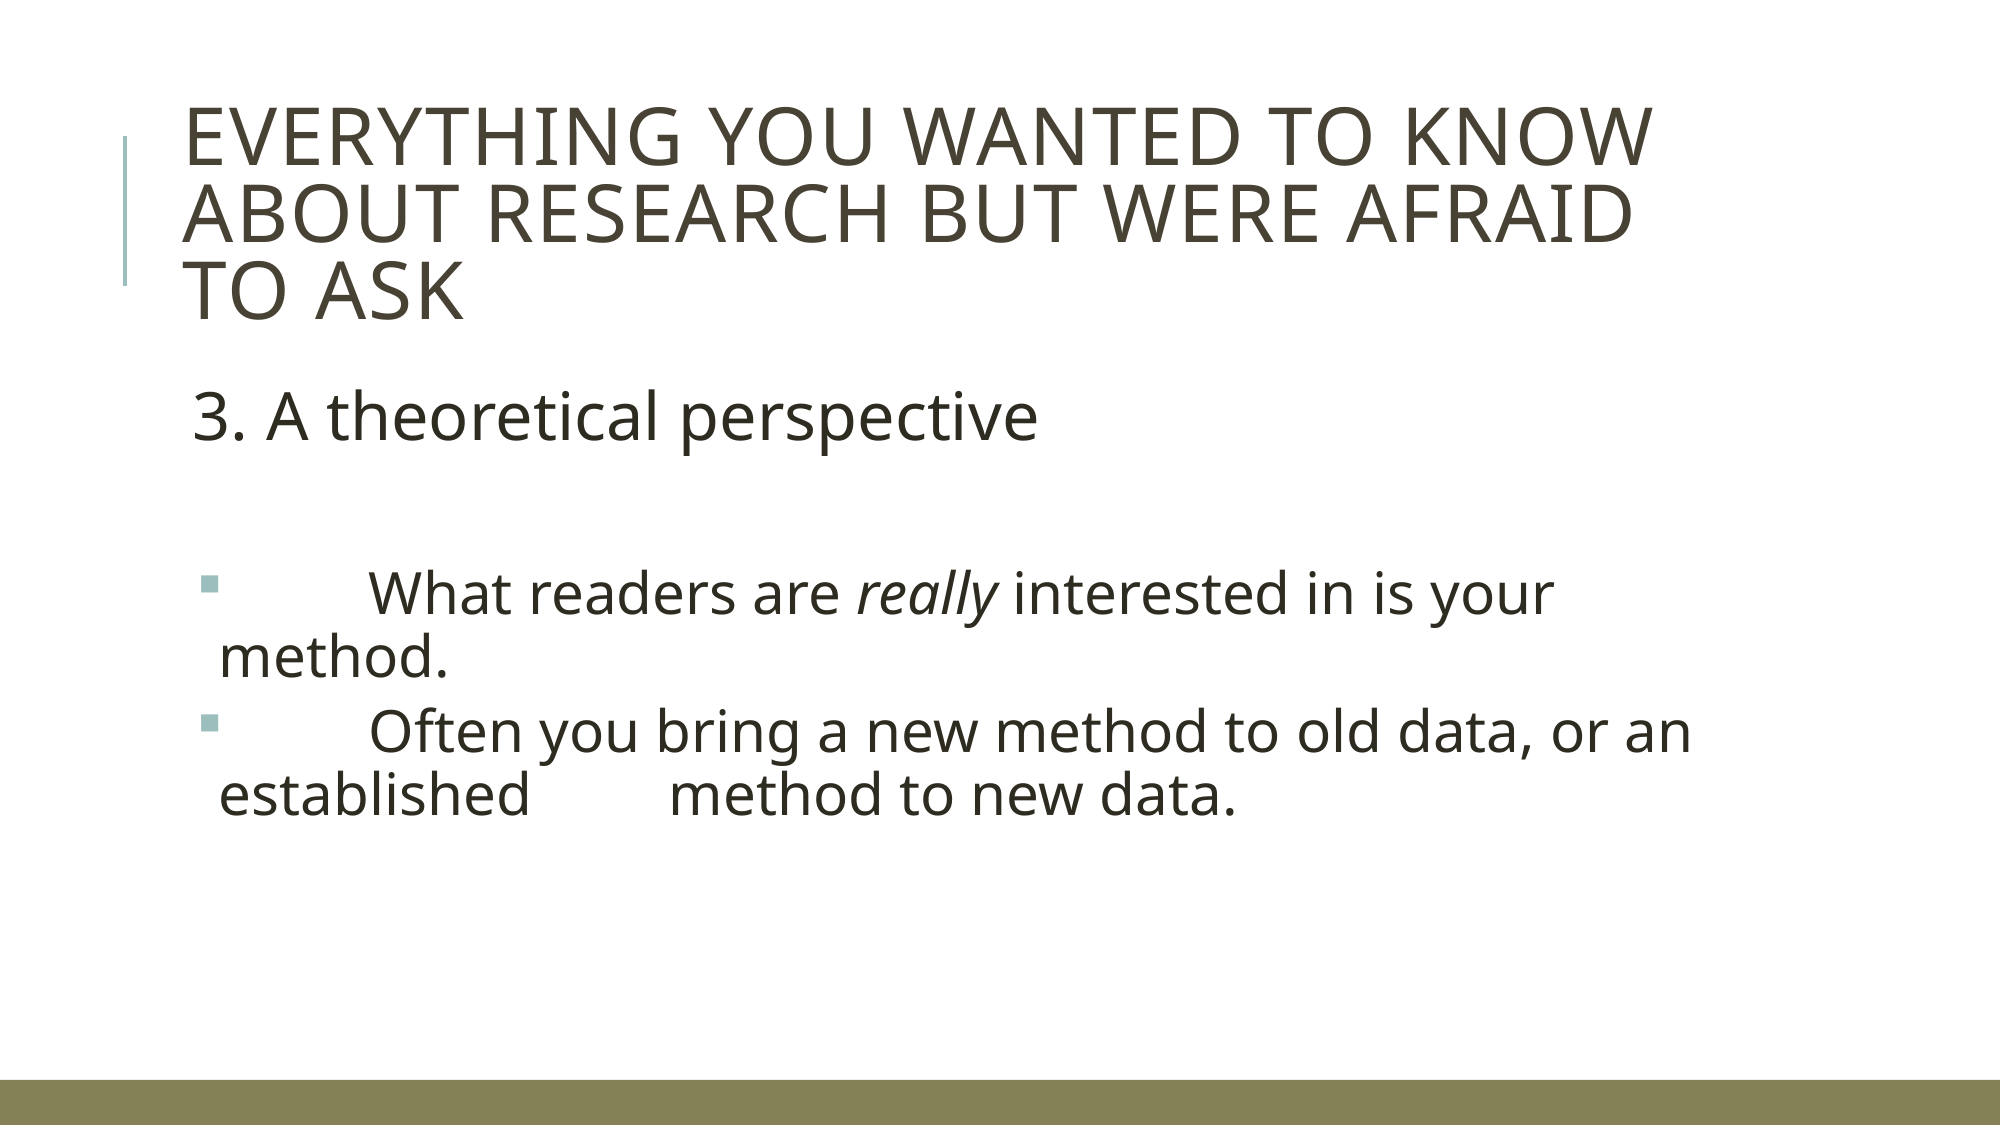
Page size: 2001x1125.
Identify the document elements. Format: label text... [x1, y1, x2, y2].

list 3. A theoretical perspective What readers are really interested in is your method. Often you bring a new method to old data, or an established method to new data. [168, 375, 1763, 1035]
title Everything you wanted to know about research but were afraid to ask [168, 96, 1763, 342]
